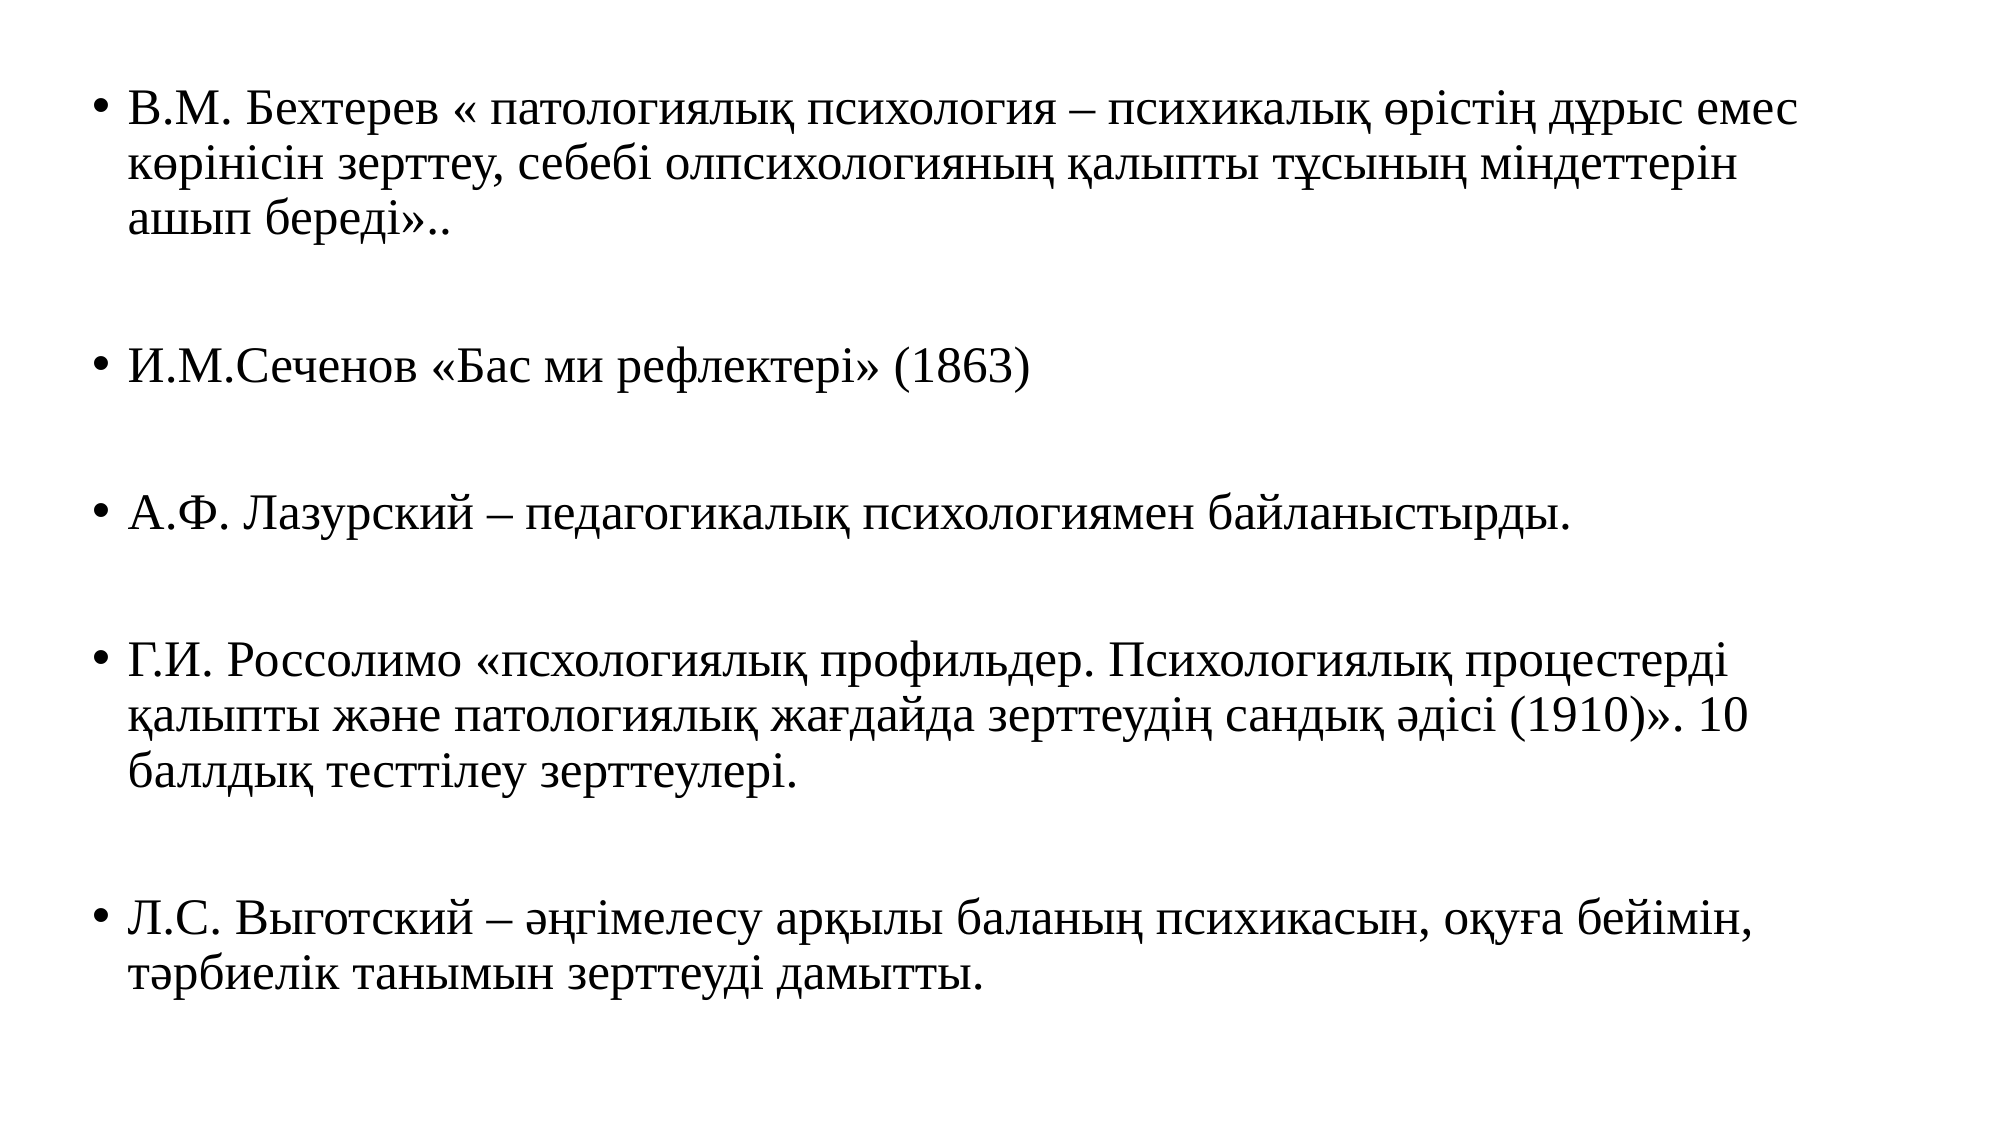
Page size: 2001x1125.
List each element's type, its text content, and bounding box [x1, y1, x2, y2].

list В.М. Бехтерев « патологиялық психология – психикалық өрістің дұрыс емес көрінісін зерттеу, себебі олпсихологияның қалыпты тұсының міндеттерін ашып береді».. И.М.Сеченов «Бас ми рефлектері» (1863) А.Ф. Лазурский – педагогикалық психологиямен байланыстырды. Г.И. Россолимо «псхологиялық профильдер. Психологиялық процестерді қалыпты және патологиялық жағдайда зерттеудің сандық әдісі (1910)». 10 баллдық тесттілеу зерттеулері. Л.С. Выготский – әңгімелесу арқылы баланың психикасын, оқуға бейімін, тәрбиелік танымын зерттеуді дамытты. [77, 72, 1863, 1014]
